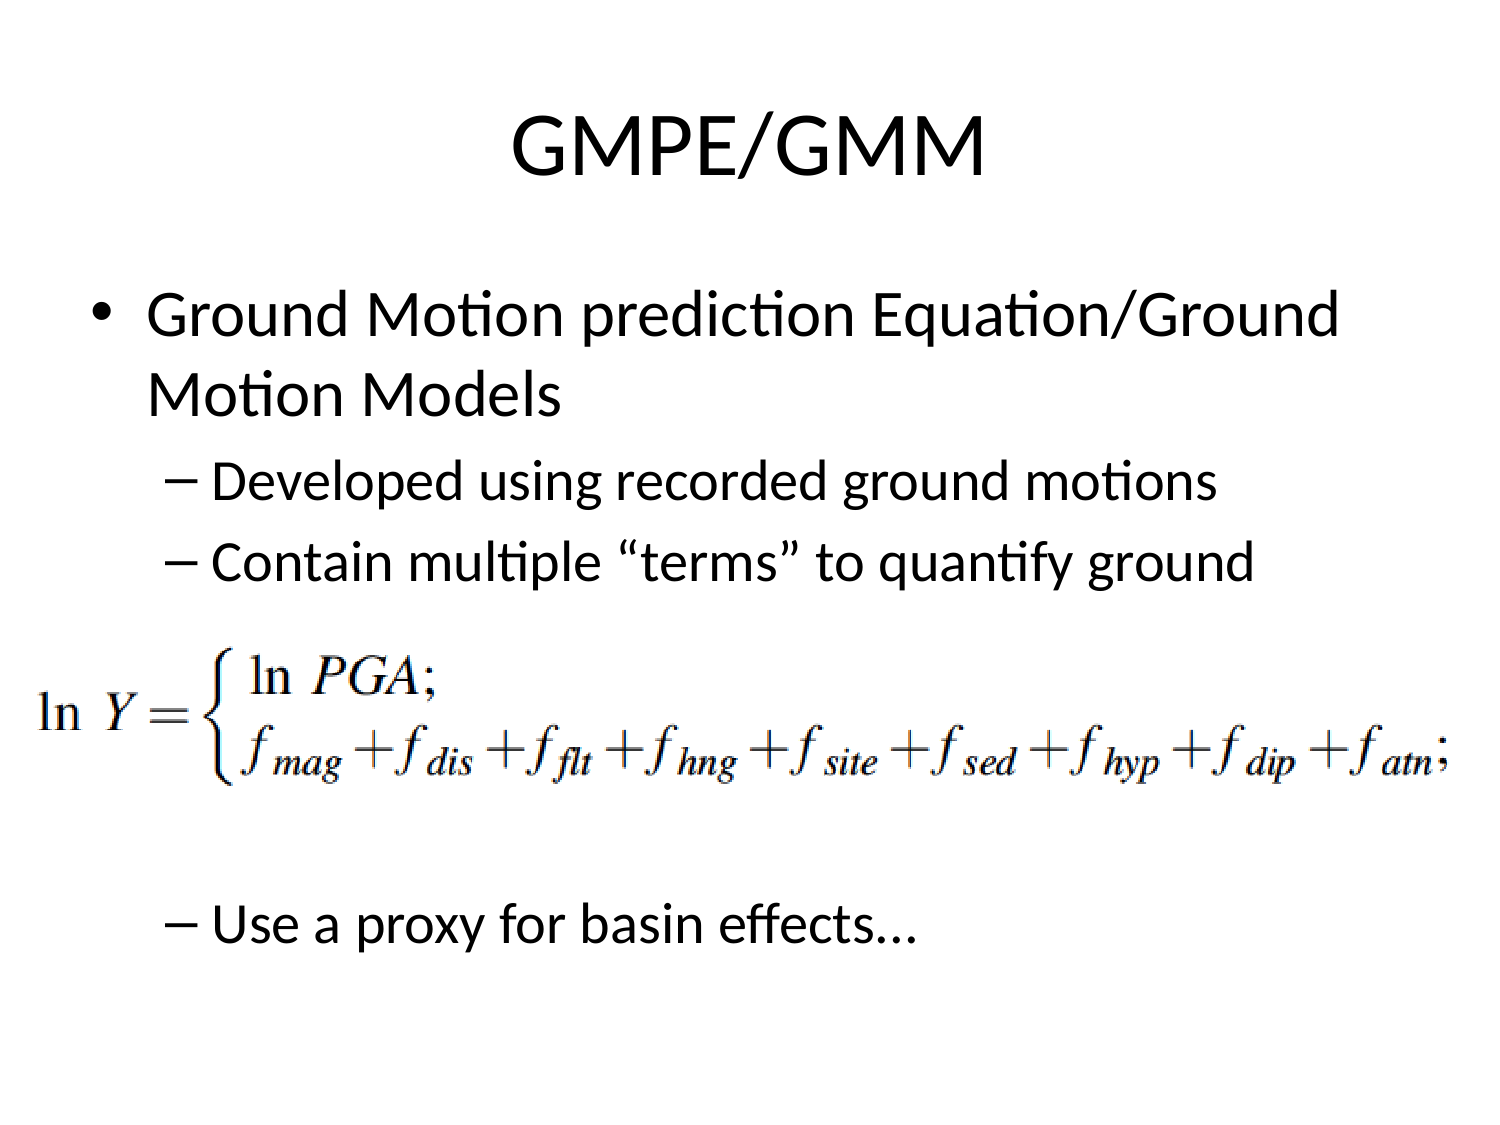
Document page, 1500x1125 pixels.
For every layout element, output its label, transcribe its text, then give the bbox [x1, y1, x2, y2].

title GMPE/GMM [75, 45, 1425, 233]
list Ground Motion prediction Equation/Ground Motion Models Developed using recorded ground motions Contain multiple “terms” to quantify ground motions: Use a proxy for basin effects... [75, 817, 1425, 1005]
picture [0, 604, 1500, 809]
list Ground Motion prediction Equation/Ground Motion Models Developed using recorded ground motions Contain multiple “terms” to quantify ground motions: Use a proxy for basin effects... [75, 262, 1425, 603]
